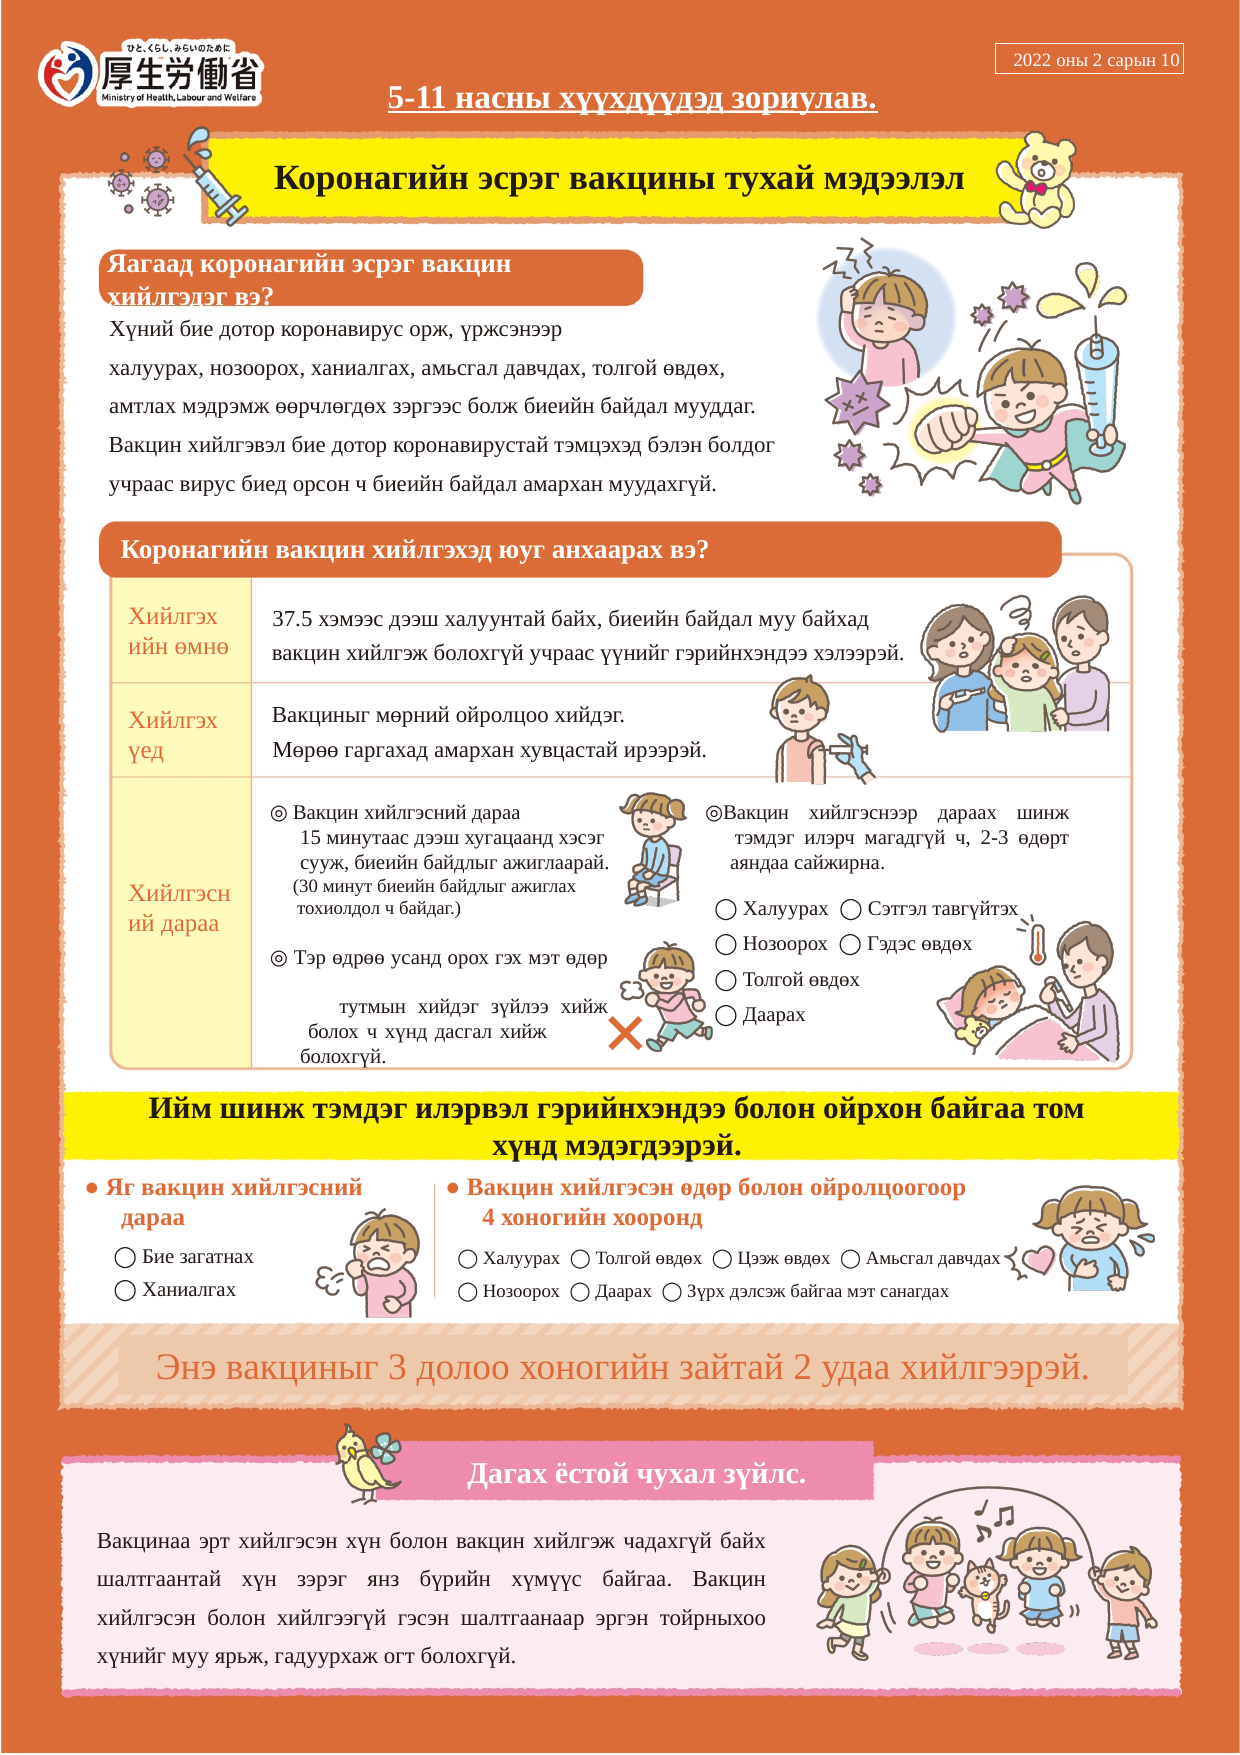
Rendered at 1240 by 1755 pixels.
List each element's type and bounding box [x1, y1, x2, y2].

text_box [167, 1339, 1080, 1402]
picture [0, 0, 1240, 1754]
